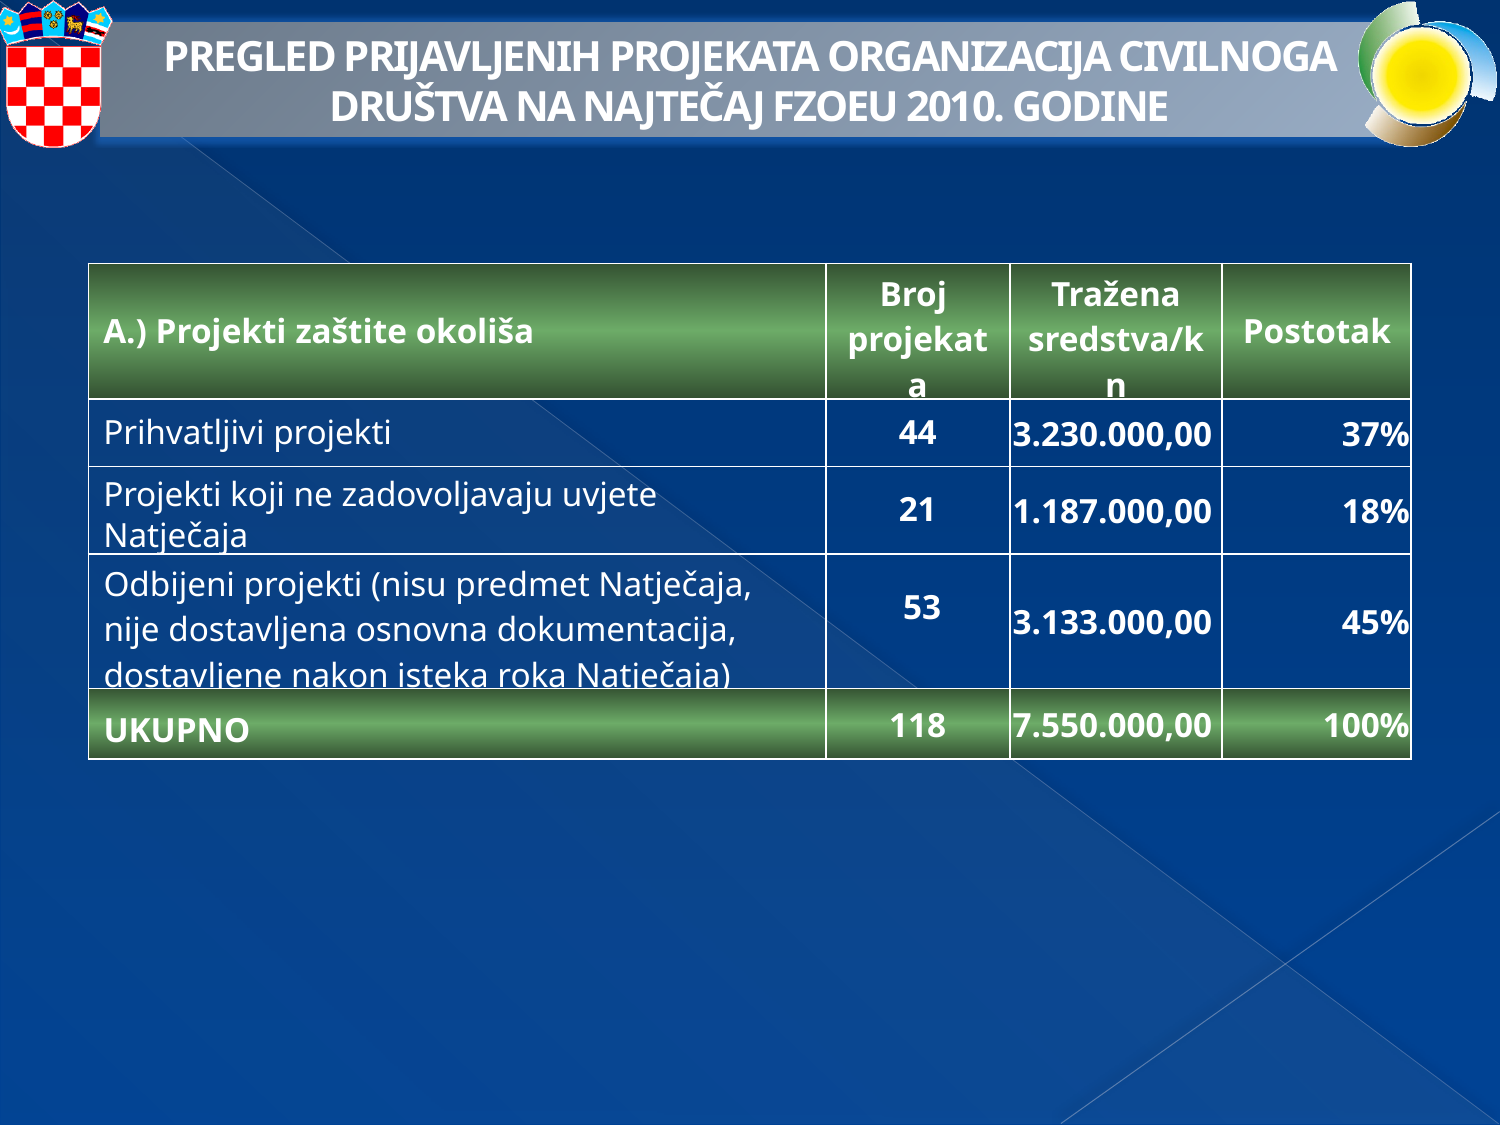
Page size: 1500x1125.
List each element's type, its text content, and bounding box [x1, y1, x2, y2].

picture [9, 28, 19, 34]
table_cell 3.133.000,00 [1011, 555, 1221, 688]
table_cell 18% [1223, 467, 1410, 553]
table_cell Prihvatljivi projekti [89, 400, 825, 466]
picture [1355, 0, 1498, 148]
table_cell 1.187.000,00 [1011, 467, 1221, 553]
table_cell UKUPNO [89, 689, 825, 758]
table_cell 37% [1223, 400, 1410, 466]
table_header Tražena sredstva/kn [1011, 264, 1221, 398]
table_cell 100% [1223, 689, 1410, 758]
table_cell 44 [827, 400, 1009, 466]
table_cell 21 [827, 467, 1009, 553]
text_box PREGLED PRIJAVLJENIH PROJEKATA ORGANIZACIJA CIVILNOGA DRUŠTVA NA NAJTEČAJ FZOEU 2010. GODINE [115, 22, 1346, 137]
picture [4, 17, 12, 24]
table_cell Odbijeni projekti (nisu predmet Natječaja, nije dostavljena osnovna dokumentacija, dostavljene nakon isteka roka Natječaja) [89, 555, 825, 688]
table_header Postotak [1223, 264, 1410, 398]
table_header Broj projekata [827, 264, 1009, 398]
table_header A.) Projekti zaštite okoliša [89, 264, 825, 398]
table_cell Projekti koji ne zadovoljavaju uvjete Natječaja [89, 467, 825, 553]
table_cell 7.550.000,00 [1011, 689, 1221, 758]
table_cell 45% [1223, 555, 1410, 688]
table_cell 118 [827, 689, 1009, 758]
table_cell 53 [827, 555, 1009, 688]
table_cell 3.230.000,00 [1011, 400, 1221, 466]
picture [0, 0, 113, 148]
